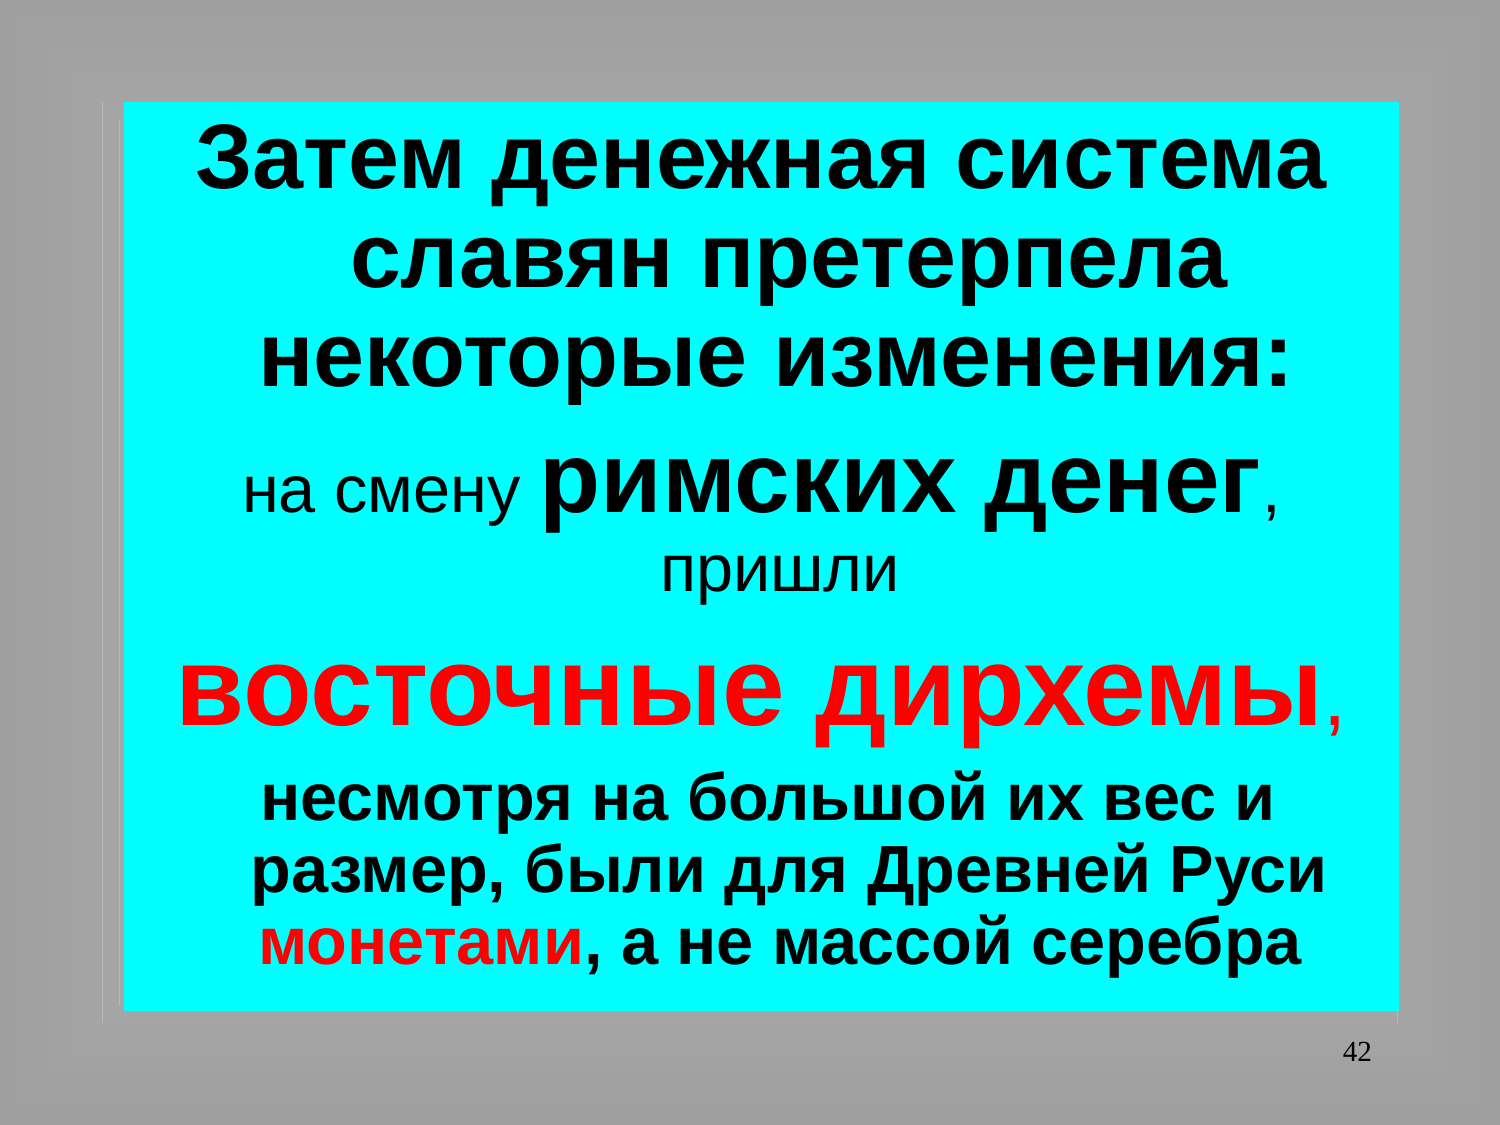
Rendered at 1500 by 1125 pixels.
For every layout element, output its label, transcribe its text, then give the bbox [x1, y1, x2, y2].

list Затем денежная система славян претерпела некоторые изменения: на смену римских денег, пришли восточные дирхемы, несмотря на большой их вес и размер, были для Древней Руси монетами, а не массой серебра [123, 101, 1400, 1012]
slide_number 42 [1074, 1024, 1388, 1101]
title [112, 99, 1388, 288]
